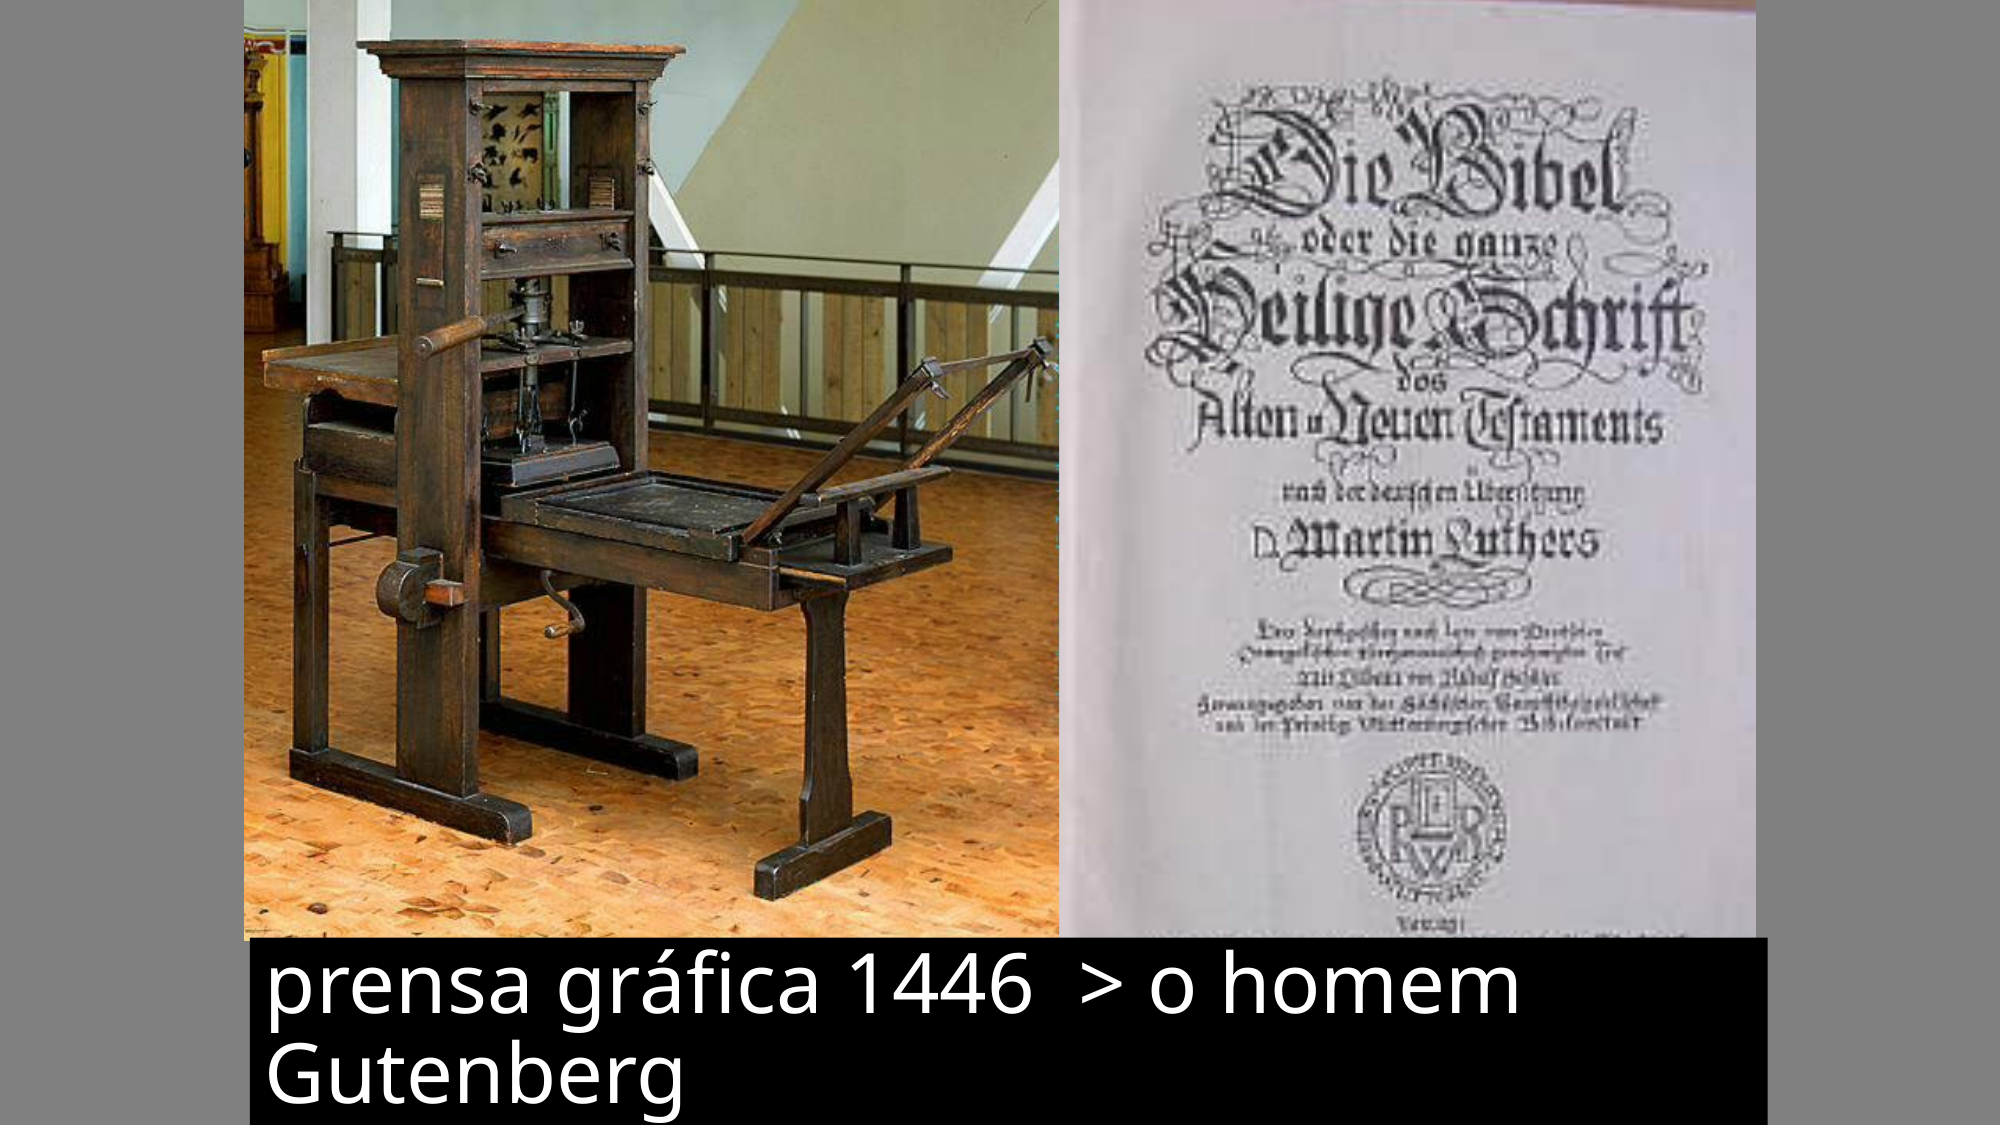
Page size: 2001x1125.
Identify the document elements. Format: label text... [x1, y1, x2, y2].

picture [243, 0, 1756, 1070]
title prensa gráfica 1446 > o homem Gutenberg [249, 937, 1768, 1125]
